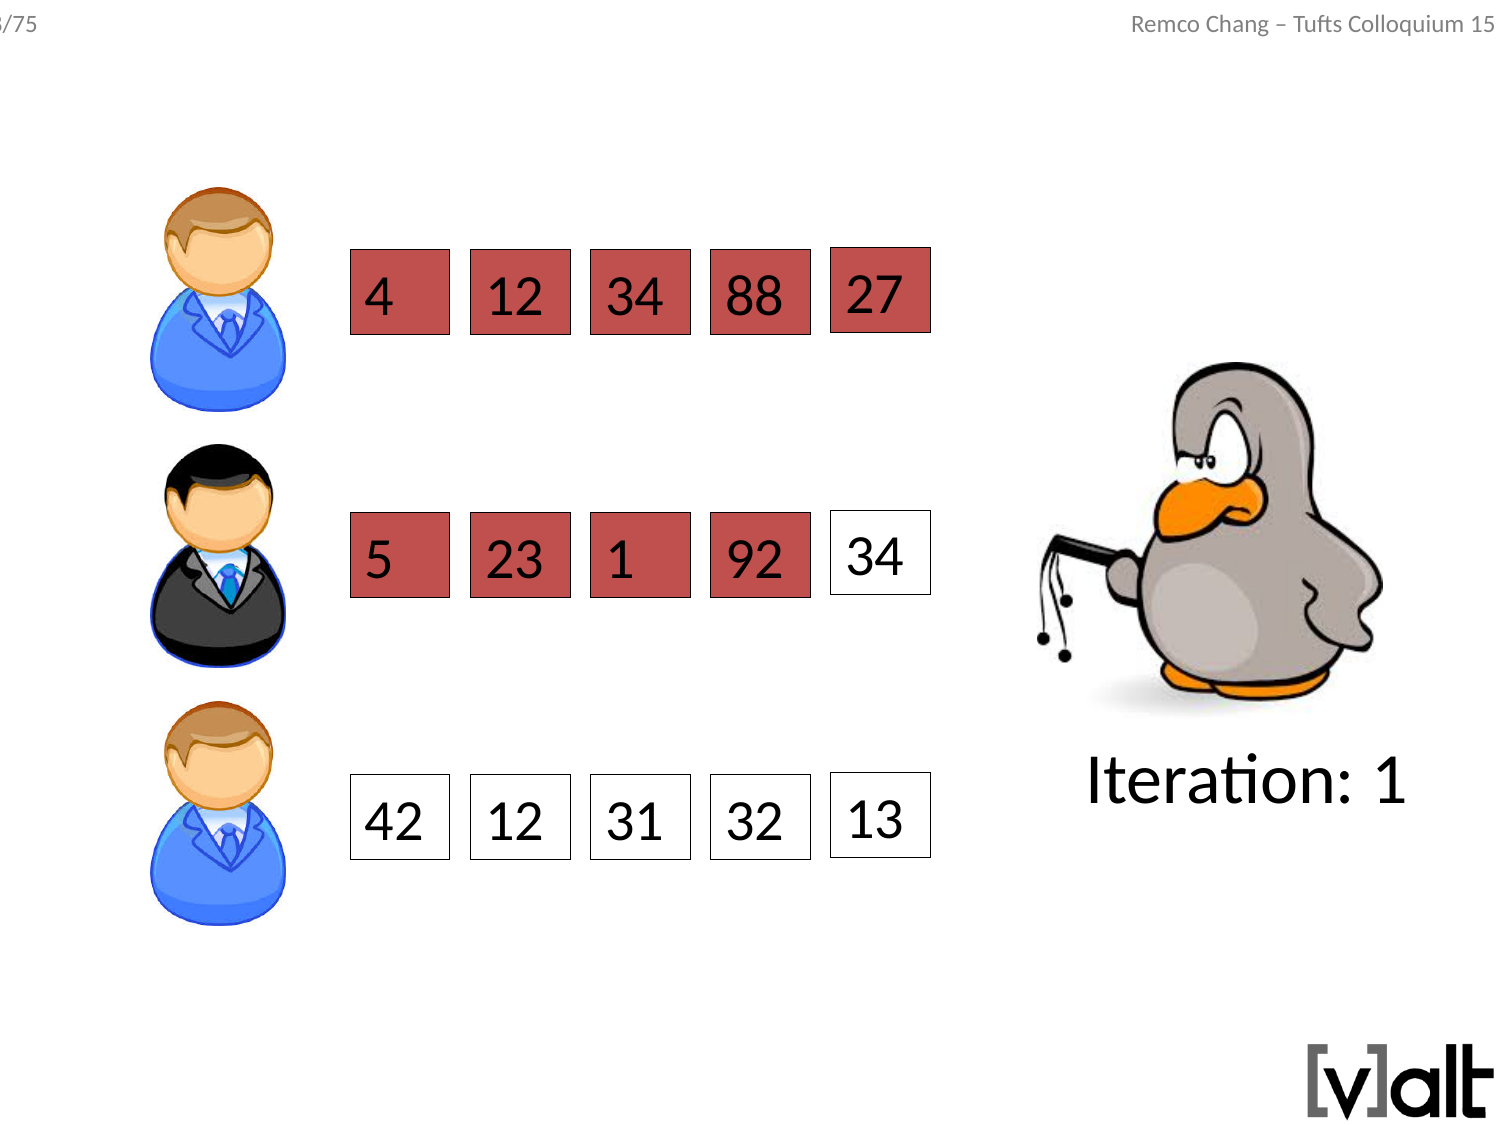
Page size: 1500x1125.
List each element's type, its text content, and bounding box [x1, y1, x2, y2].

text_box 27 [830, 247, 931, 333]
text_box 34 [590, 249, 691, 335]
picture [150, 444, 286, 668]
text_box 12 [470, 774, 571, 860]
text_box 1 [590, 512, 691, 598]
picture [1299, 1034, 1500, 1125]
text_box 23 [470, 512, 571, 598]
picture [149, 187, 286, 413]
text_box 5 [350, 512, 450, 598]
text_box 32 [710, 774, 811, 860]
text_box 42 [350, 774, 450, 860]
text_box 12 [470, 249, 571, 335]
text_box 4 [350, 249, 450, 335]
text_box 13 [830, 772, 931, 858]
text_box 31 [590, 774, 691, 860]
picture [1037, 362, 1383, 719]
text_box 34 [830, 510, 931, 595]
title Iteration: 1 [1070, 724, 1446, 826]
text_box 92 [710, 512, 811, 598]
picture [149, 700, 286, 926]
text_box 88 [710, 249, 811, 335]
